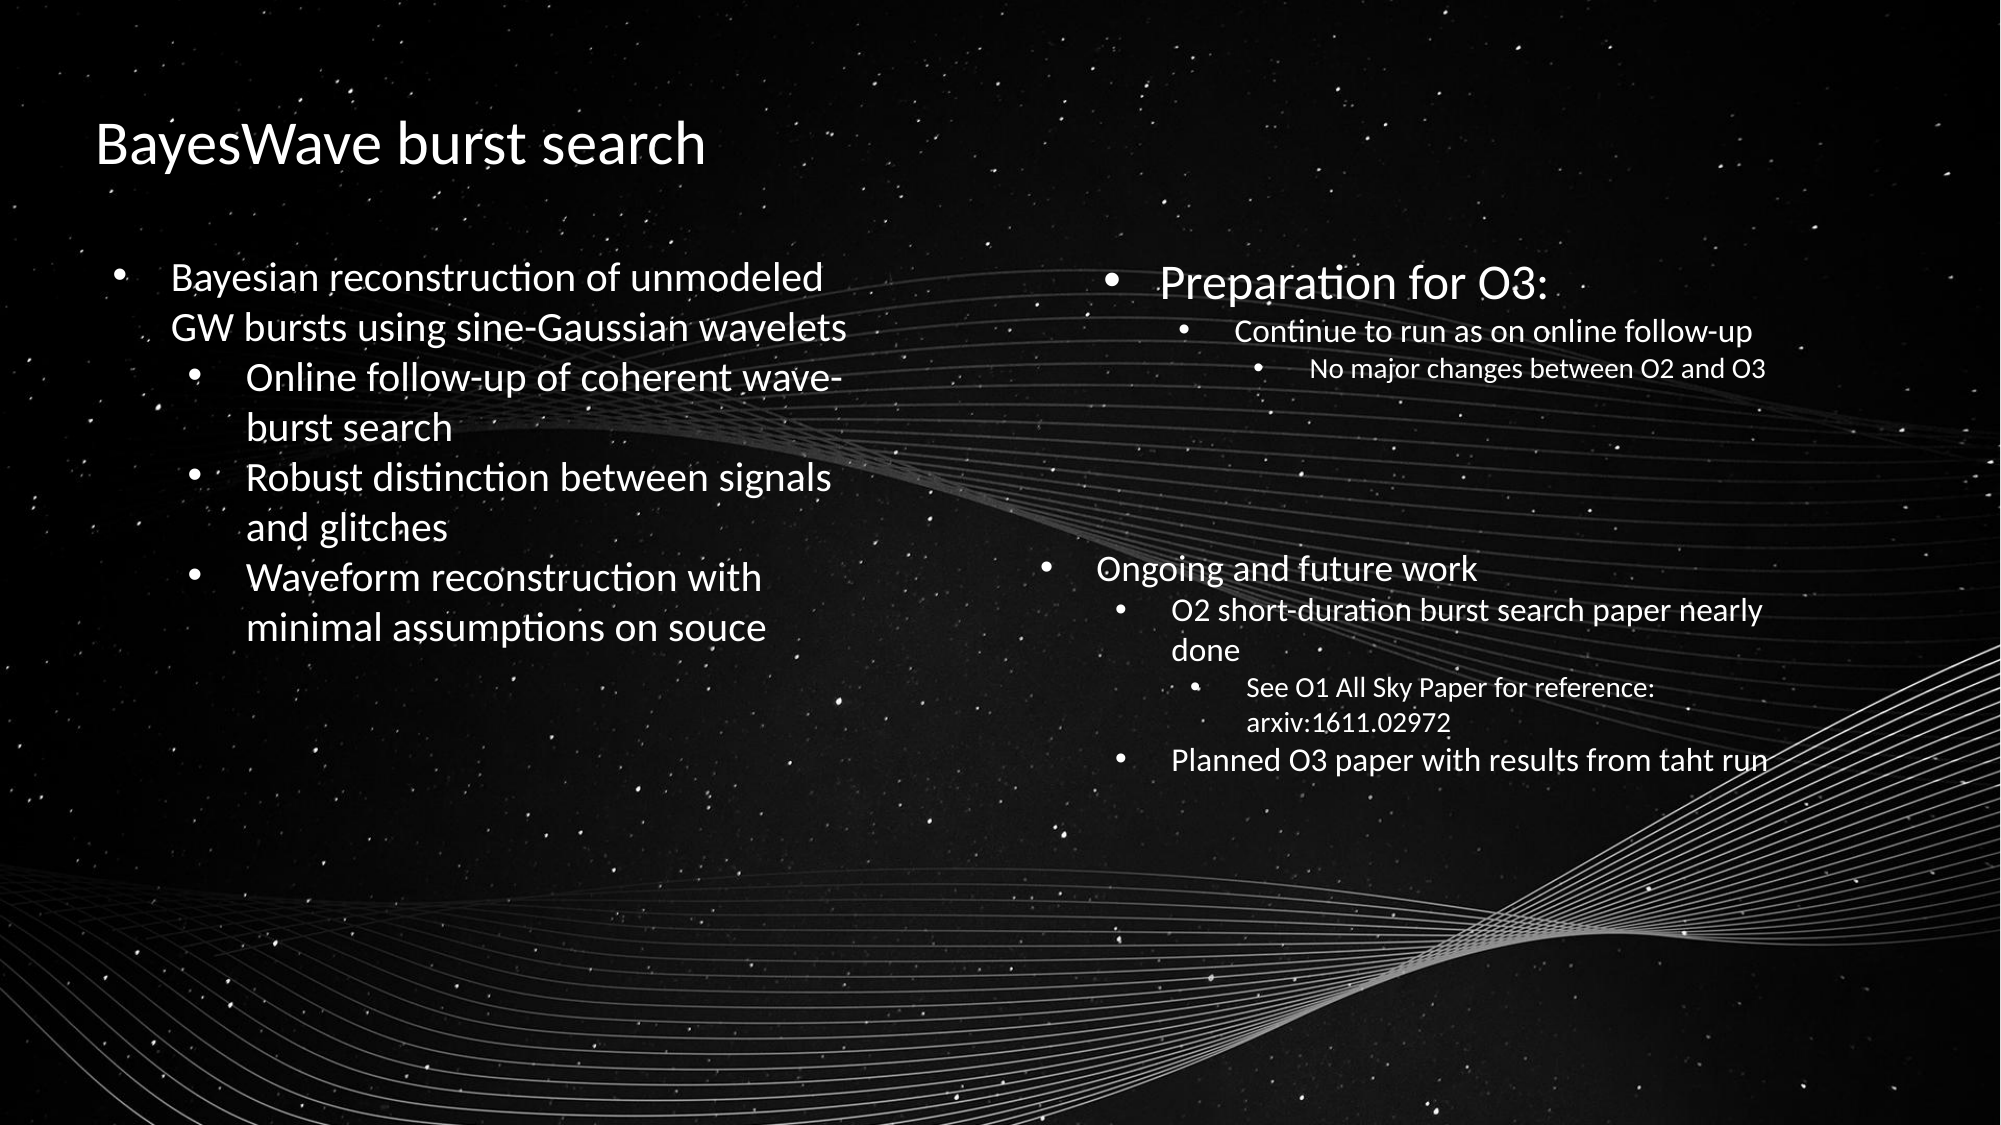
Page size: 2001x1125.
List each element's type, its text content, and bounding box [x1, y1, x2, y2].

list Bayesian reconstruction of unmodeled GW bursts using sine-Gaussian wavelets Online follow-up of coherent wave-burst search Robust distinction between signals and glitches Waveform reconstruction with minimal assumptions on souce [80, 242, 901, 841]
list Preparation for O3: Continue to run as on online follow-up No major changes between O2 and O3 [1069, 242, 1890, 496]
picture [0, 0, 2001, 1125]
list Ongoing and future work O2 short-duration burst search paper nearly done See O1 All Sky Paper for reference: arxiv:1611.02972 Planned O3 paper with results from taht run [1006, 536, 1826, 1125]
title BayesWave burst search [80, 19, 1863, 259]
